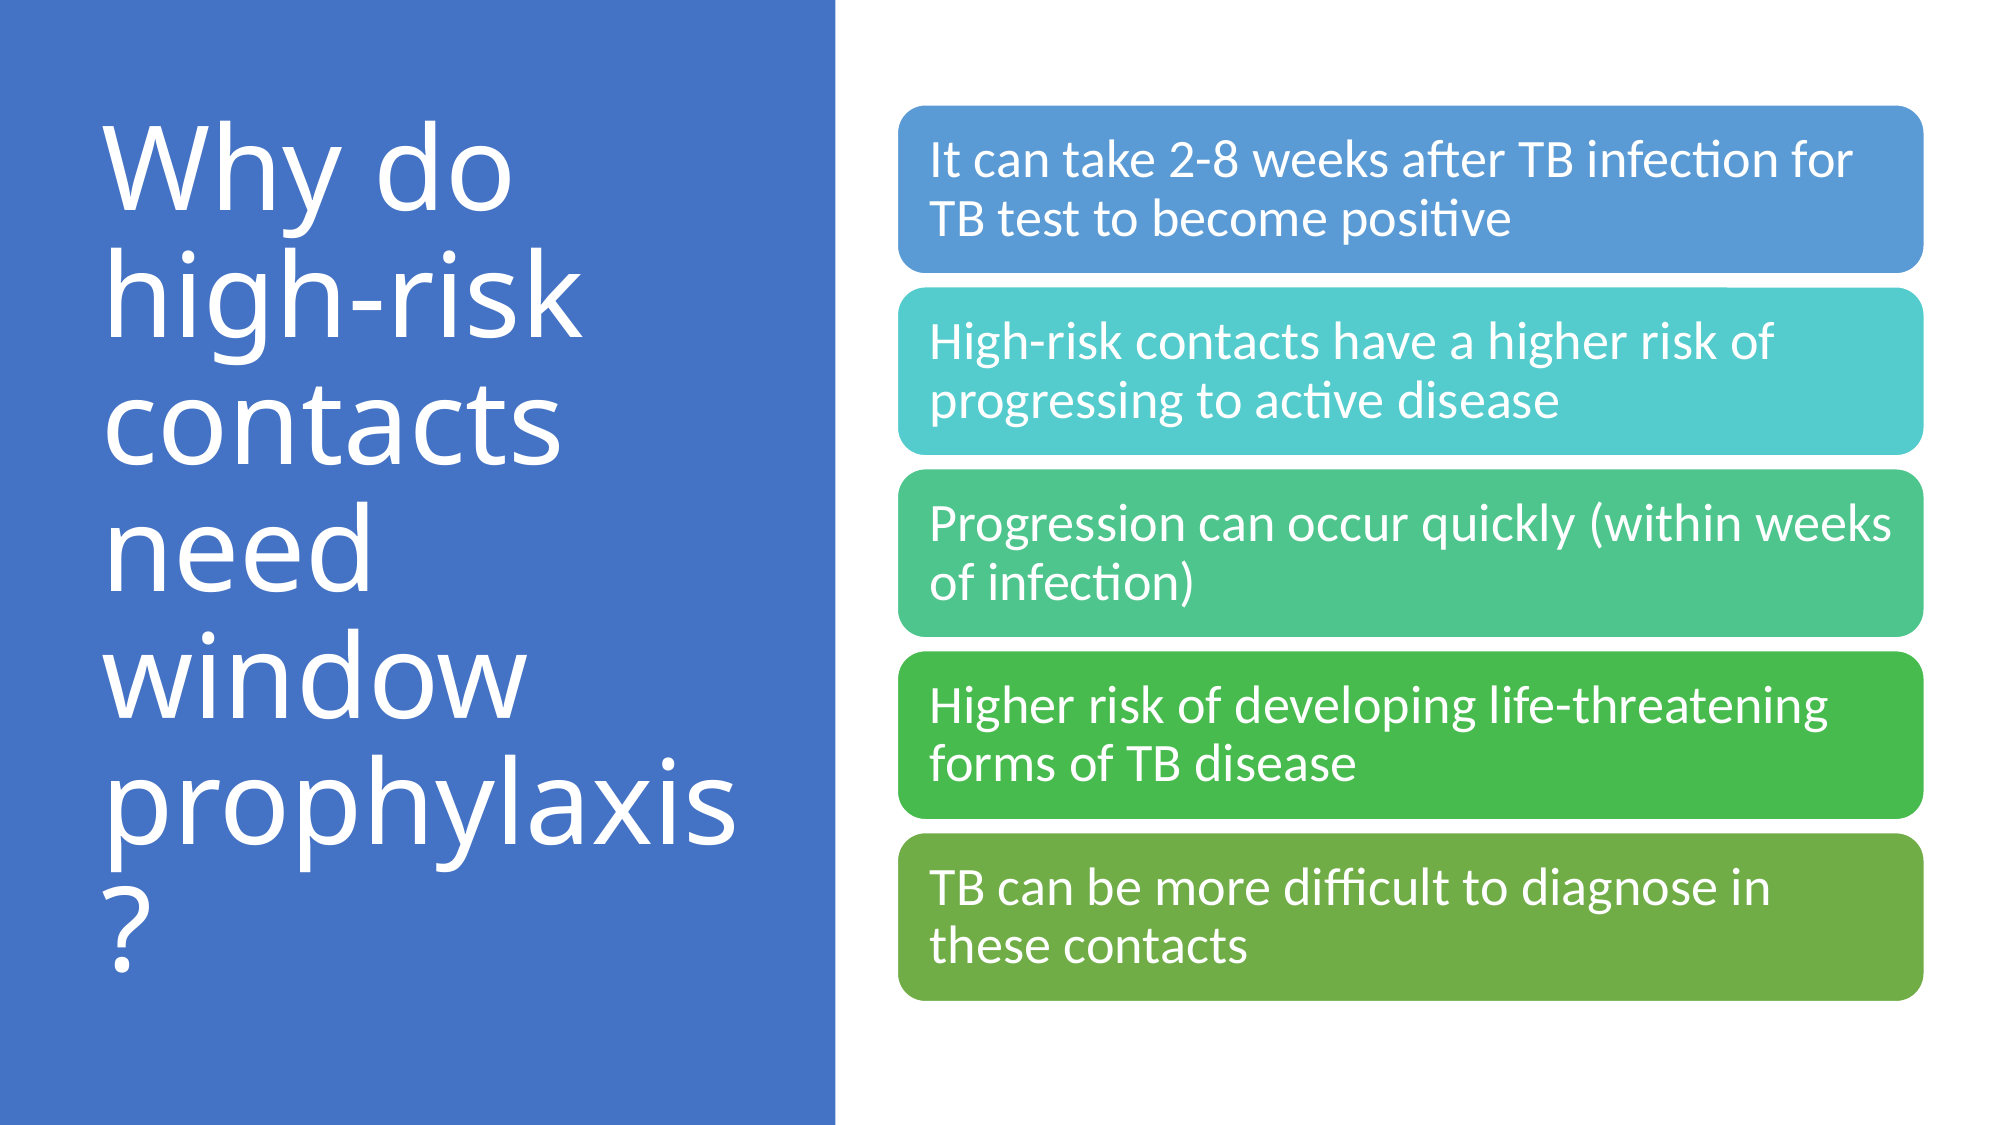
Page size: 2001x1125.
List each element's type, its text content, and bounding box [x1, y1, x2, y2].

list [897, 101, 1925, 1005]
title Why do high-risk contacts need window prophylaxis? [86, 101, 756, 1005]
text_box [0, 0, 836, 1125]
